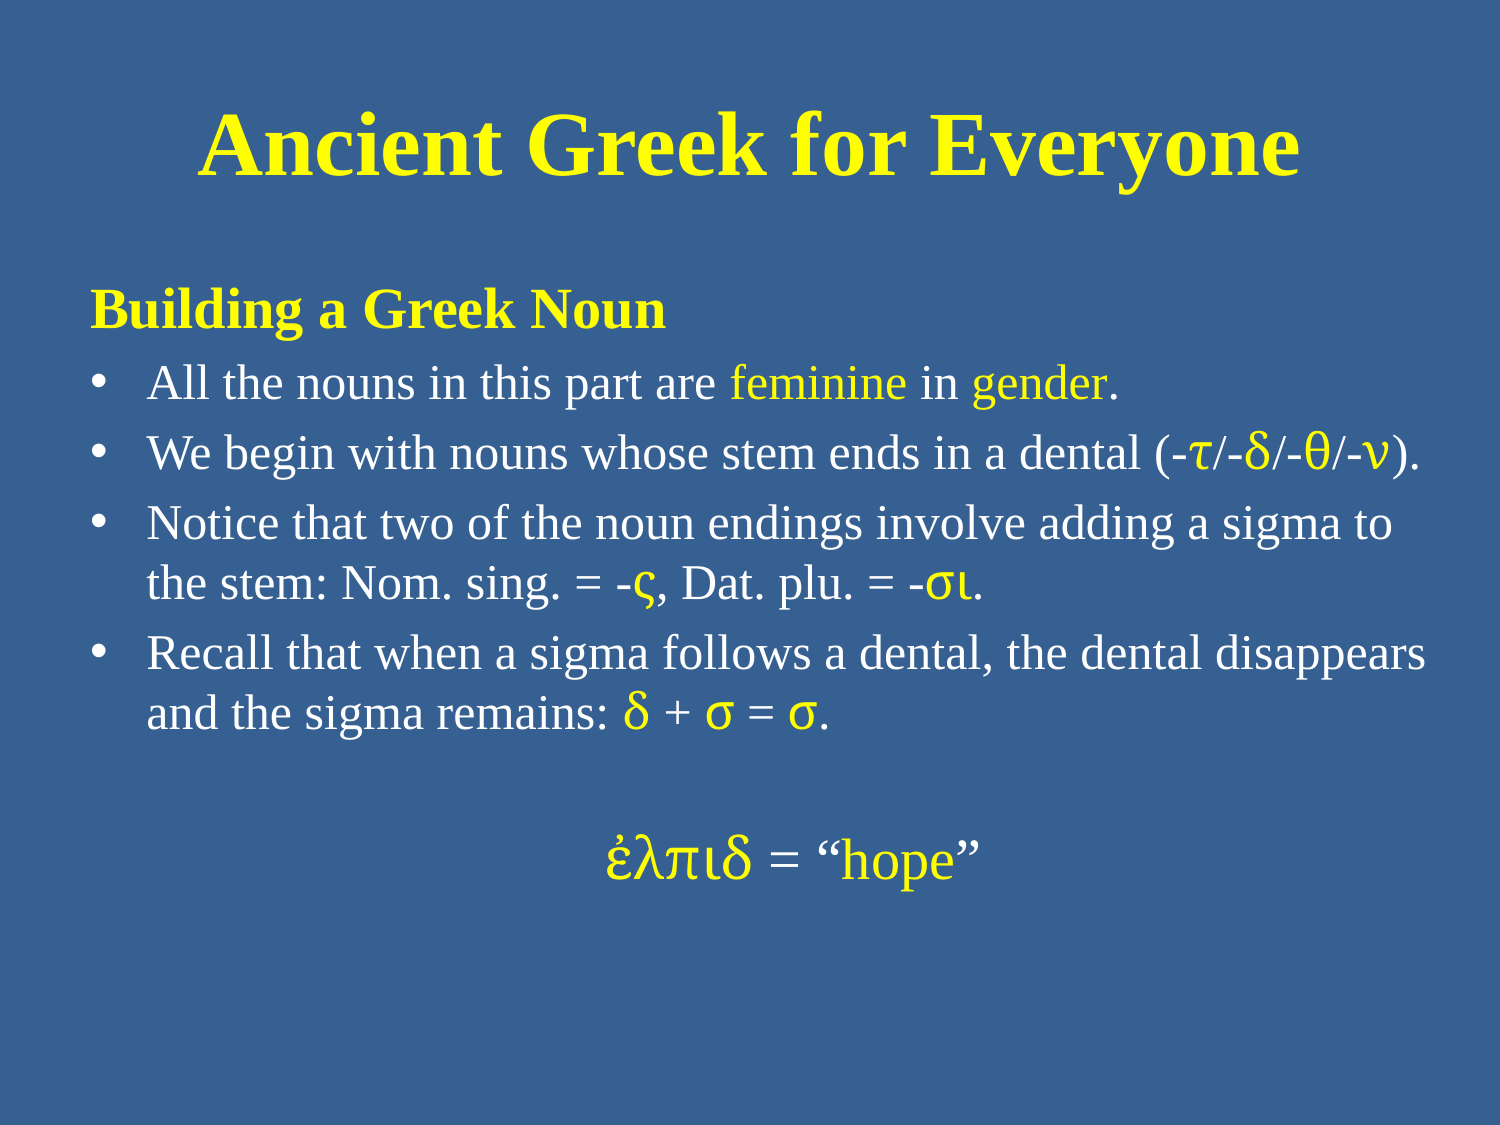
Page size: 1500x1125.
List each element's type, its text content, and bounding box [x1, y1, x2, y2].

list Building a Greek Noun All the nouns in this part are feminine in gender. We begin with nouns whose stem ends in a dental (-τ/-δ/-θ/-ν). Notice that two of the noun endings involve adding a sigma to the stem: Nom. sing. = -ς, Dat. plu. = -σι. Recall that when a sigma follows a dental, the dental disappears and the sigma remains: δ + σ = σ. ἐλπιδ = “hope” [75, 262, 1450, 1063]
title Ancient Greek for Everyone [75, 45, 1425, 233]
